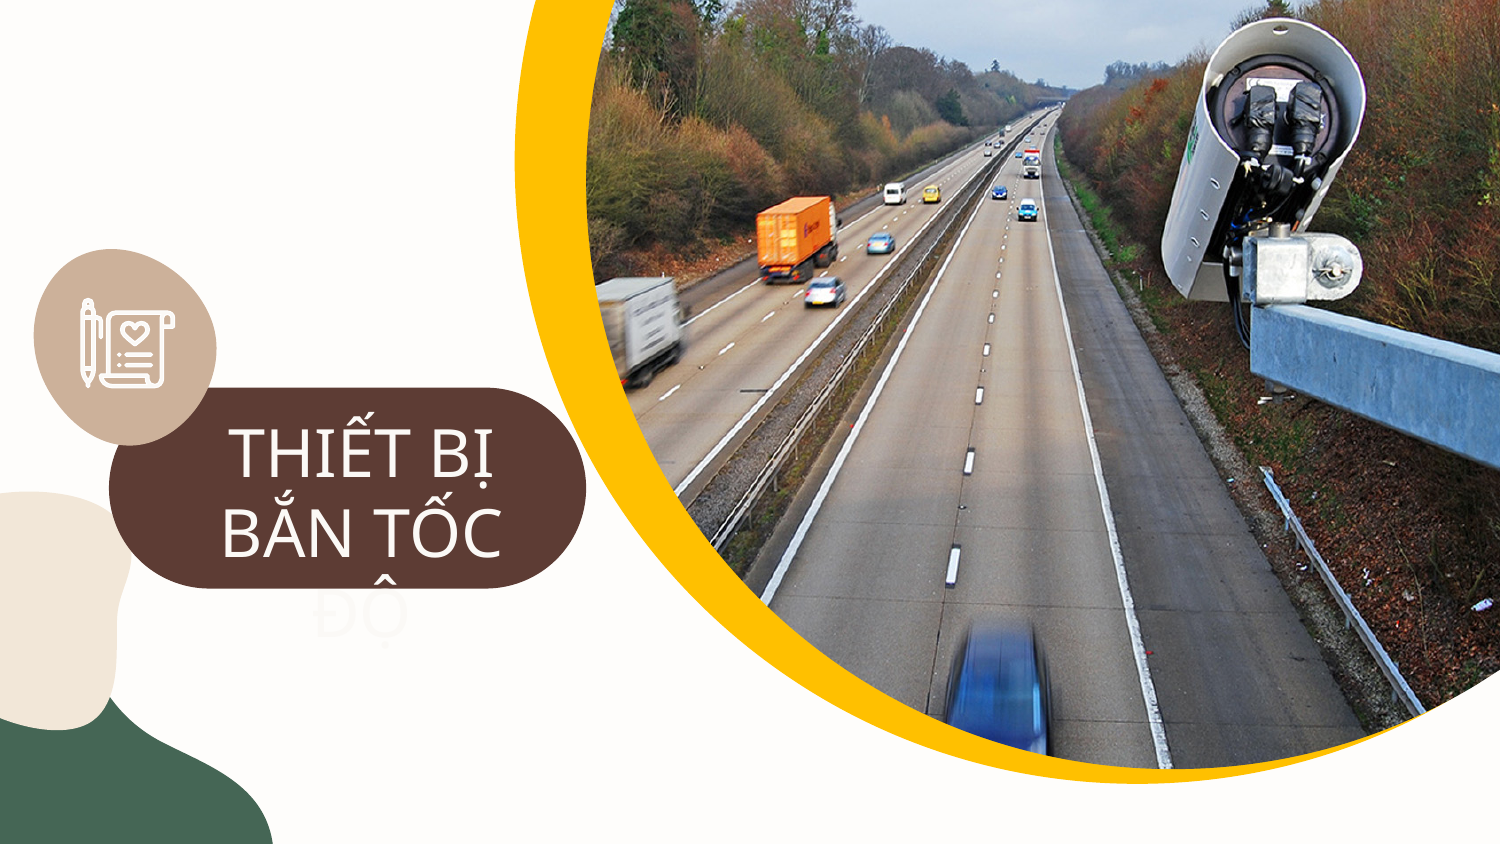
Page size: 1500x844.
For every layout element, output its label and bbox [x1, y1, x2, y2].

text_box [108, 387, 509, 589]
text_box [80, 298, 175, 389]
text_box [33, 249, 217, 441]
text_box [514, 0, 1500, 785]
